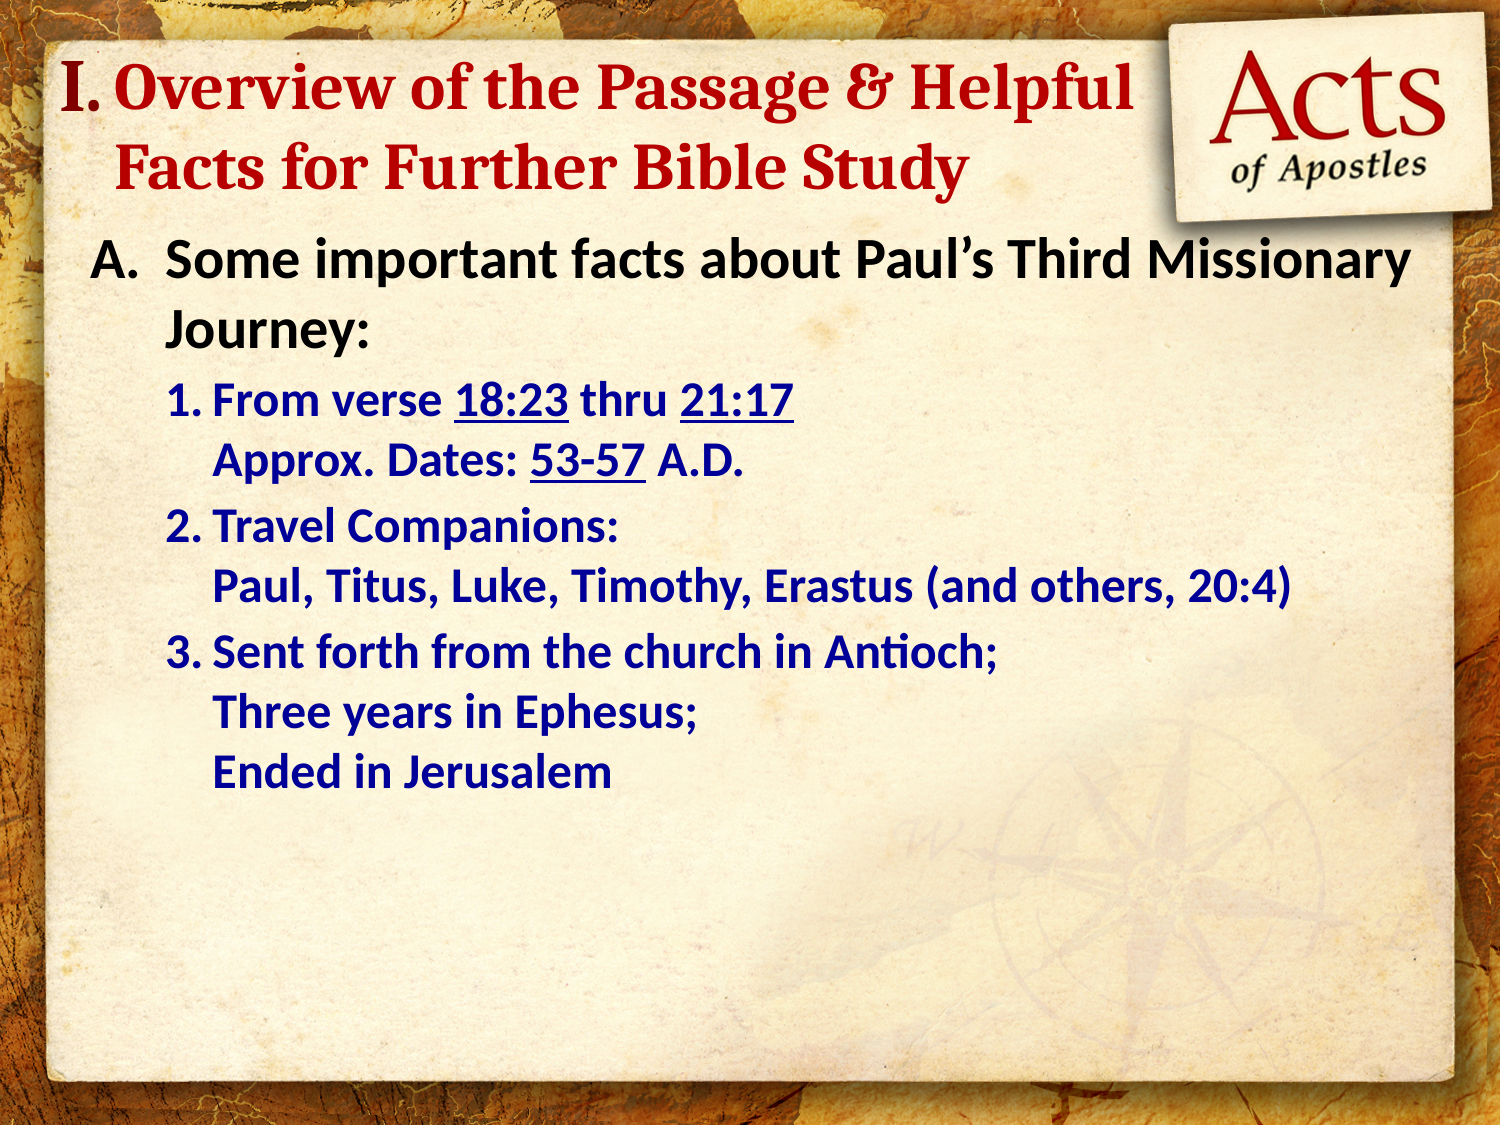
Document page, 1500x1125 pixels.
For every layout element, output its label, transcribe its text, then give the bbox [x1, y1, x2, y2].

picture [0, 0, 1500, 1125]
title Overview of the Passage & Helpful Facts for Further Bible Study [99, 45, 1238, 200]
list Some important facts about Paul’s Third Missionary Journey: From verse 18:23 thru 21:17 Approx. Dates: 53-57 A.D. Travel Companions: Paul, Titus, Luke, Timothy, Erastus (and others, 20:4) Sent forth from the church in Antioch; Three years in Ephesus; Ended in Jerusalem [75, 212, 1463, 1088]
text_box I. [37, 37, 125, 125]
